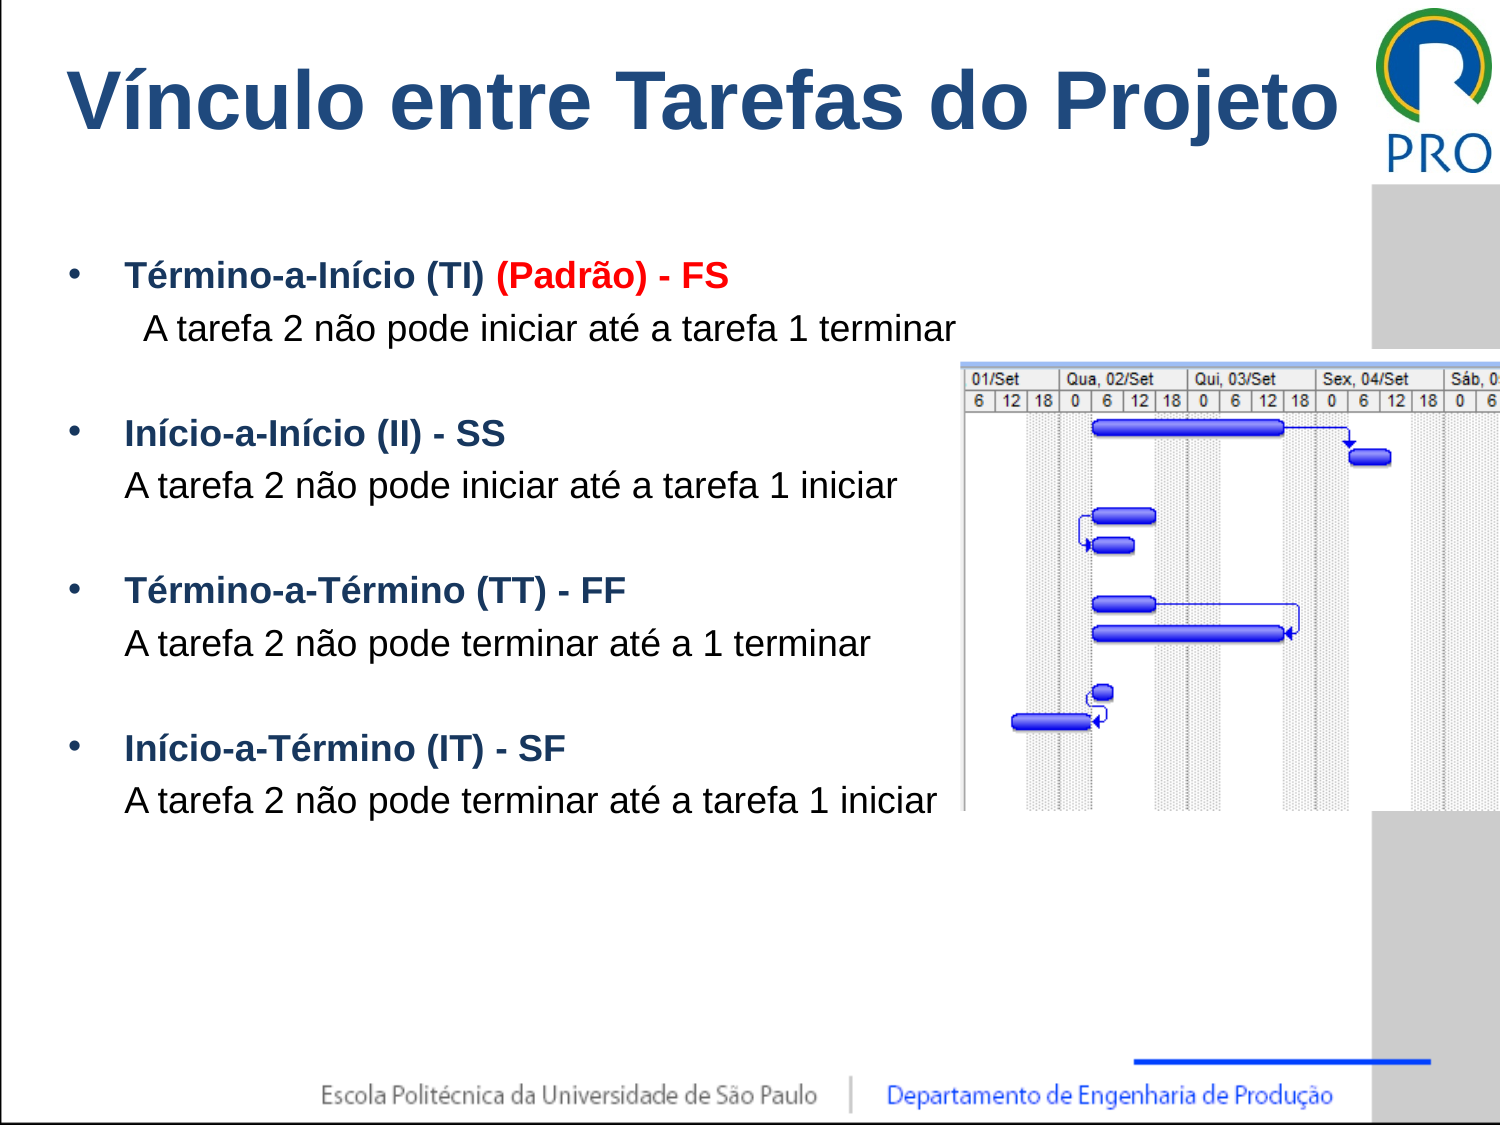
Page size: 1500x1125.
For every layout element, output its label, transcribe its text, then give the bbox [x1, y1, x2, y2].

picture [0, 0, 1500, 1125]
list Término-a-Início (TI) (Padrão) - FS A tarefa 2 não pode iniciar até a tarefa 1 terminar Início-a-Início (II) - SS A tarefa 2 não pode iniciar até a tarefa 1 iniciar Término-a-Término (TT) - FF A tarefa 2 não pode terminar até a 1 terminar Início-a-Término (IT) - SF A tarefa 2 não pode terminar até a tarefa 1 iniciar [53, 243, 1341, 1064]
title Vínculo entre Tarefas do Projeto [51, 2, 1500, 191]
